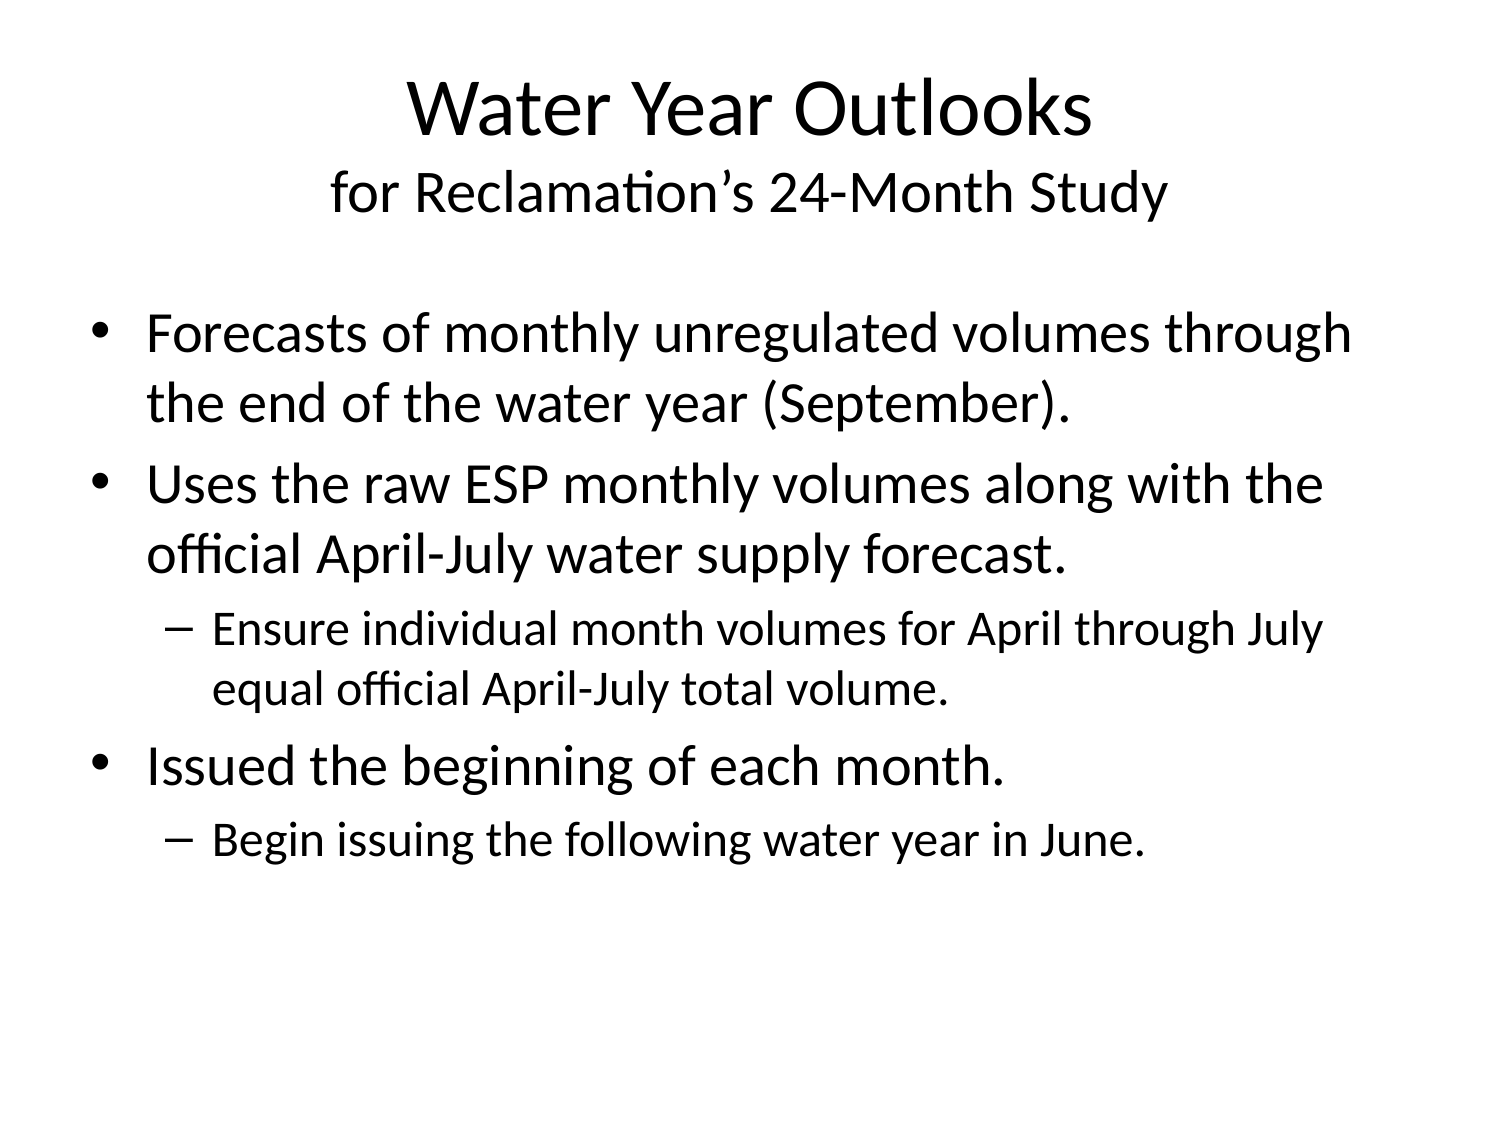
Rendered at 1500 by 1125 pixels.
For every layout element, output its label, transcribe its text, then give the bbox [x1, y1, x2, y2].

title Water Year Outlooks for Reclamation’s 24-Month Study [75, 45, 1425, 233]
list Forecasts of monthly unregulated volumes through the end of the water year (September). Uses the raw ESP monthly volumes along with the official April-July water supply forecast. Ensure individual month volumes for April through July equal official April-July total volume. Issued the beginning of each month. Begin issuing the following water year in June. [75, 286, 1454, 1005]
